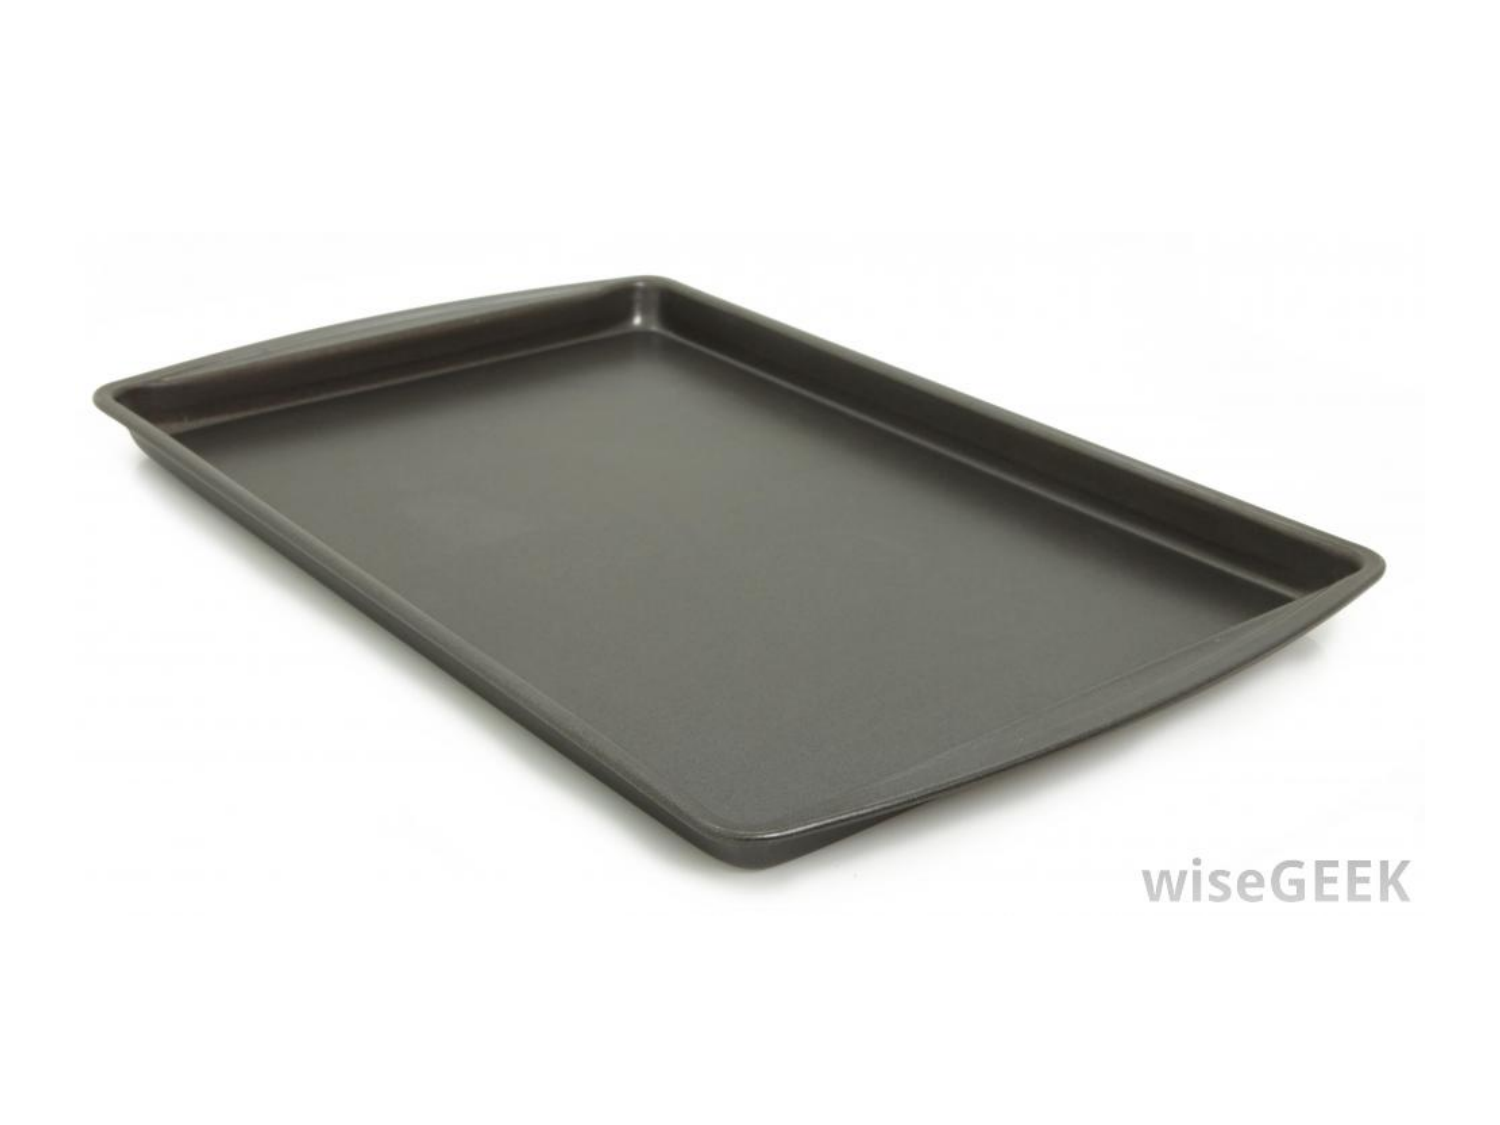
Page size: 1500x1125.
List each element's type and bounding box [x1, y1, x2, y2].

list [74, 232, 1426, 916]
